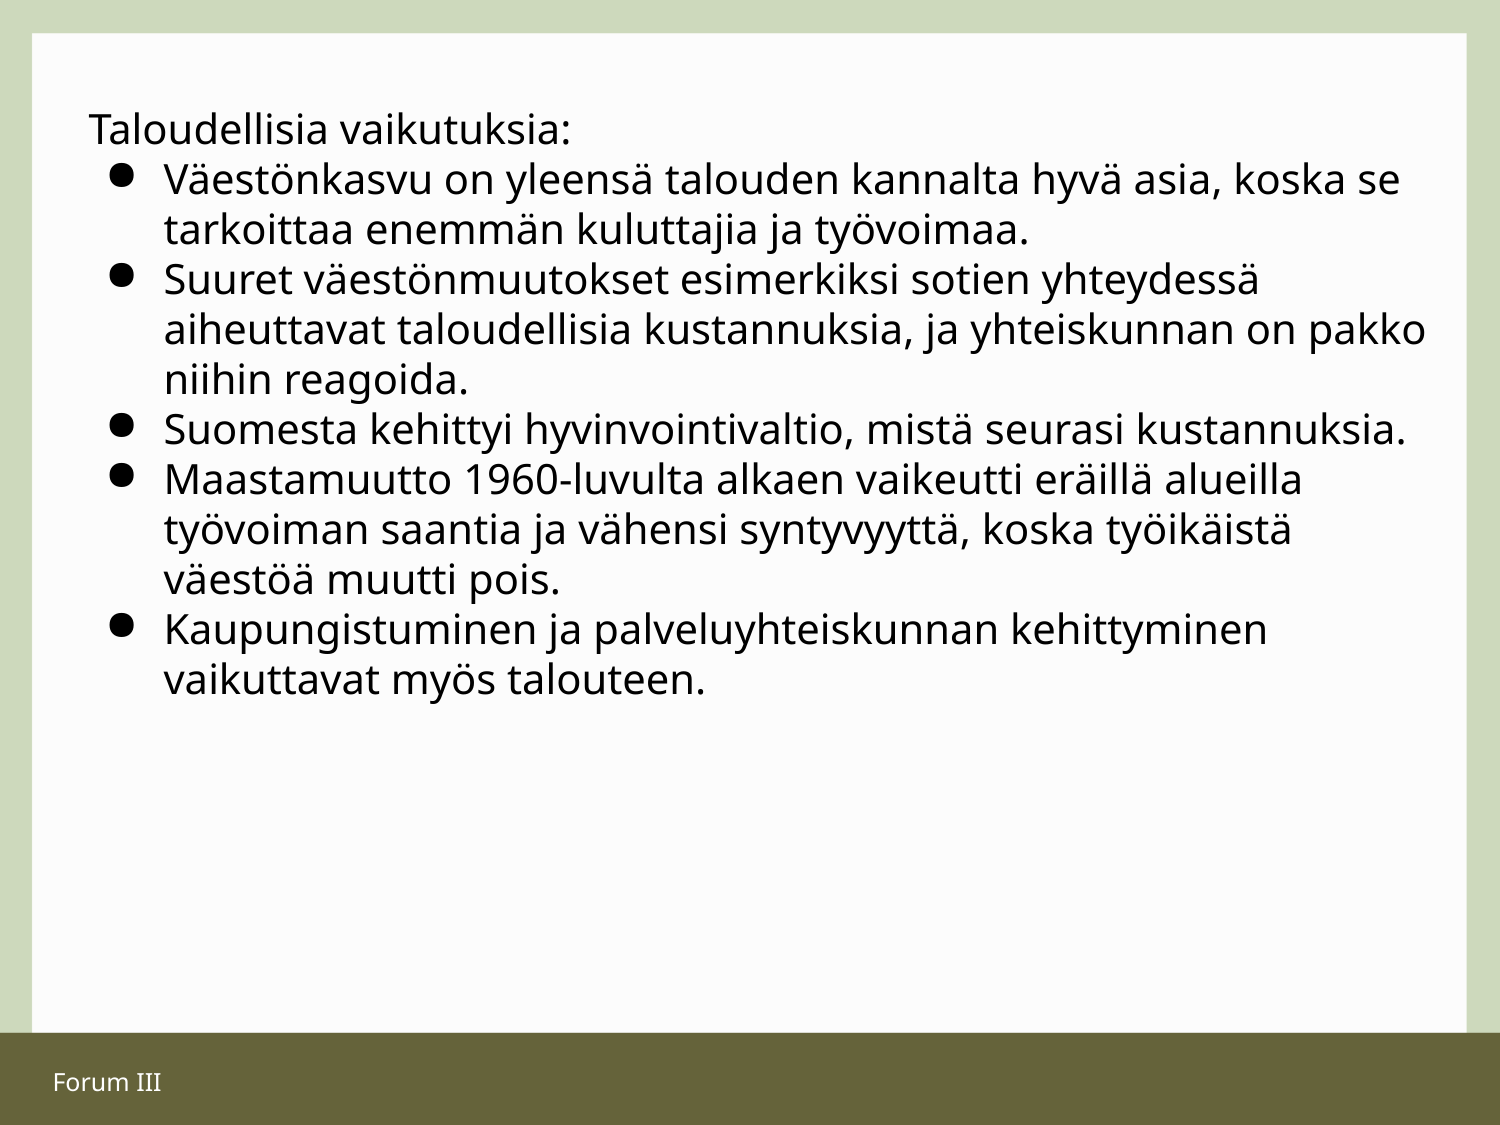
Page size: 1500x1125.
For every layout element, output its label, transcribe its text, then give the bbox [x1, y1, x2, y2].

picture [0, 0, 1500, 1125]
title Taloudellisia vaikutuksia: Väestönkasvu on yleensä talouden kannalta hyvä asia, koska se tarkoittaa enemmän kuluttajia ja työvoimaa. Suuret väestönmuutokset esimerkiksi sotien yhteydessä aiheuttavat taloudellisia kustannuksia, ja yhteiskunnan on pakko niihin reagoida. Suomesta kehittyi hyvinvointivaltio, mistä seurasi kustannuksia. Maastamuutto 1960-luvulta alkaen vaikeutti eräillä alueilla työvoiman saantia ja vähensi syntyvyyttä, koska työikäistä väestöä muutti pois. Kaupungistuminen ja palveluyhteiskunnan kehittyminen vaikuttavat myös talouteen. [73, 37, 1452, 972]
